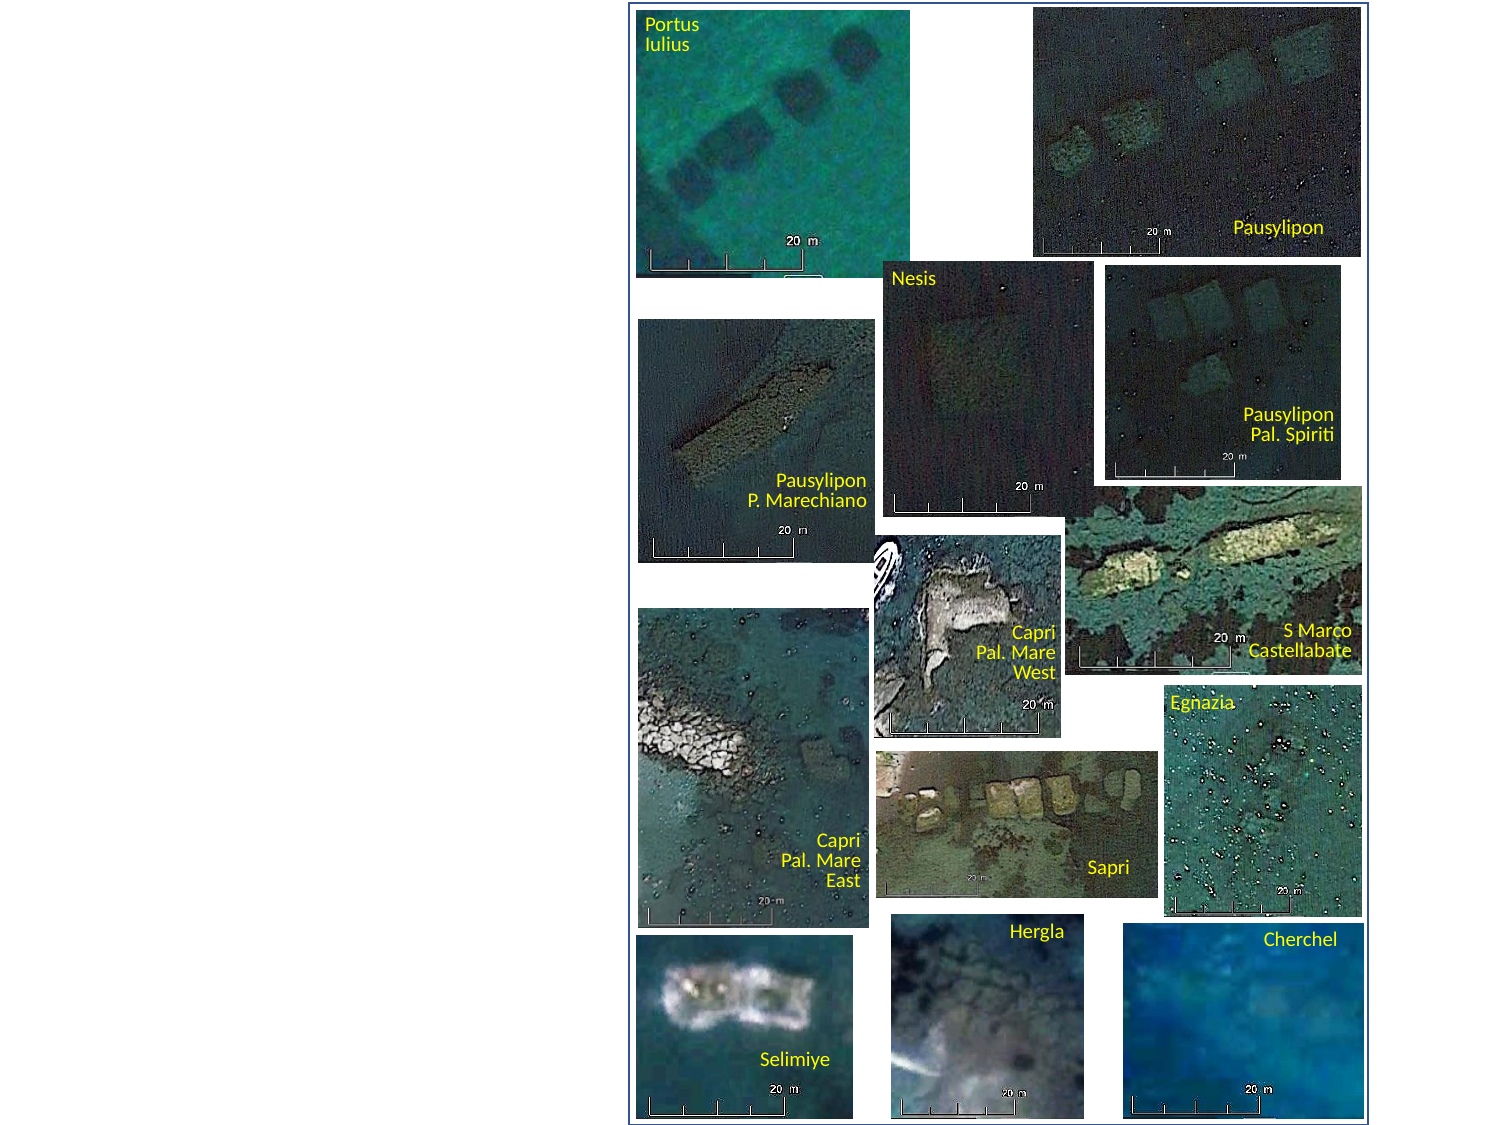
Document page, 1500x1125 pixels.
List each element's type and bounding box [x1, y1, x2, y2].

text_box [629, 2, 1369, 1125]
